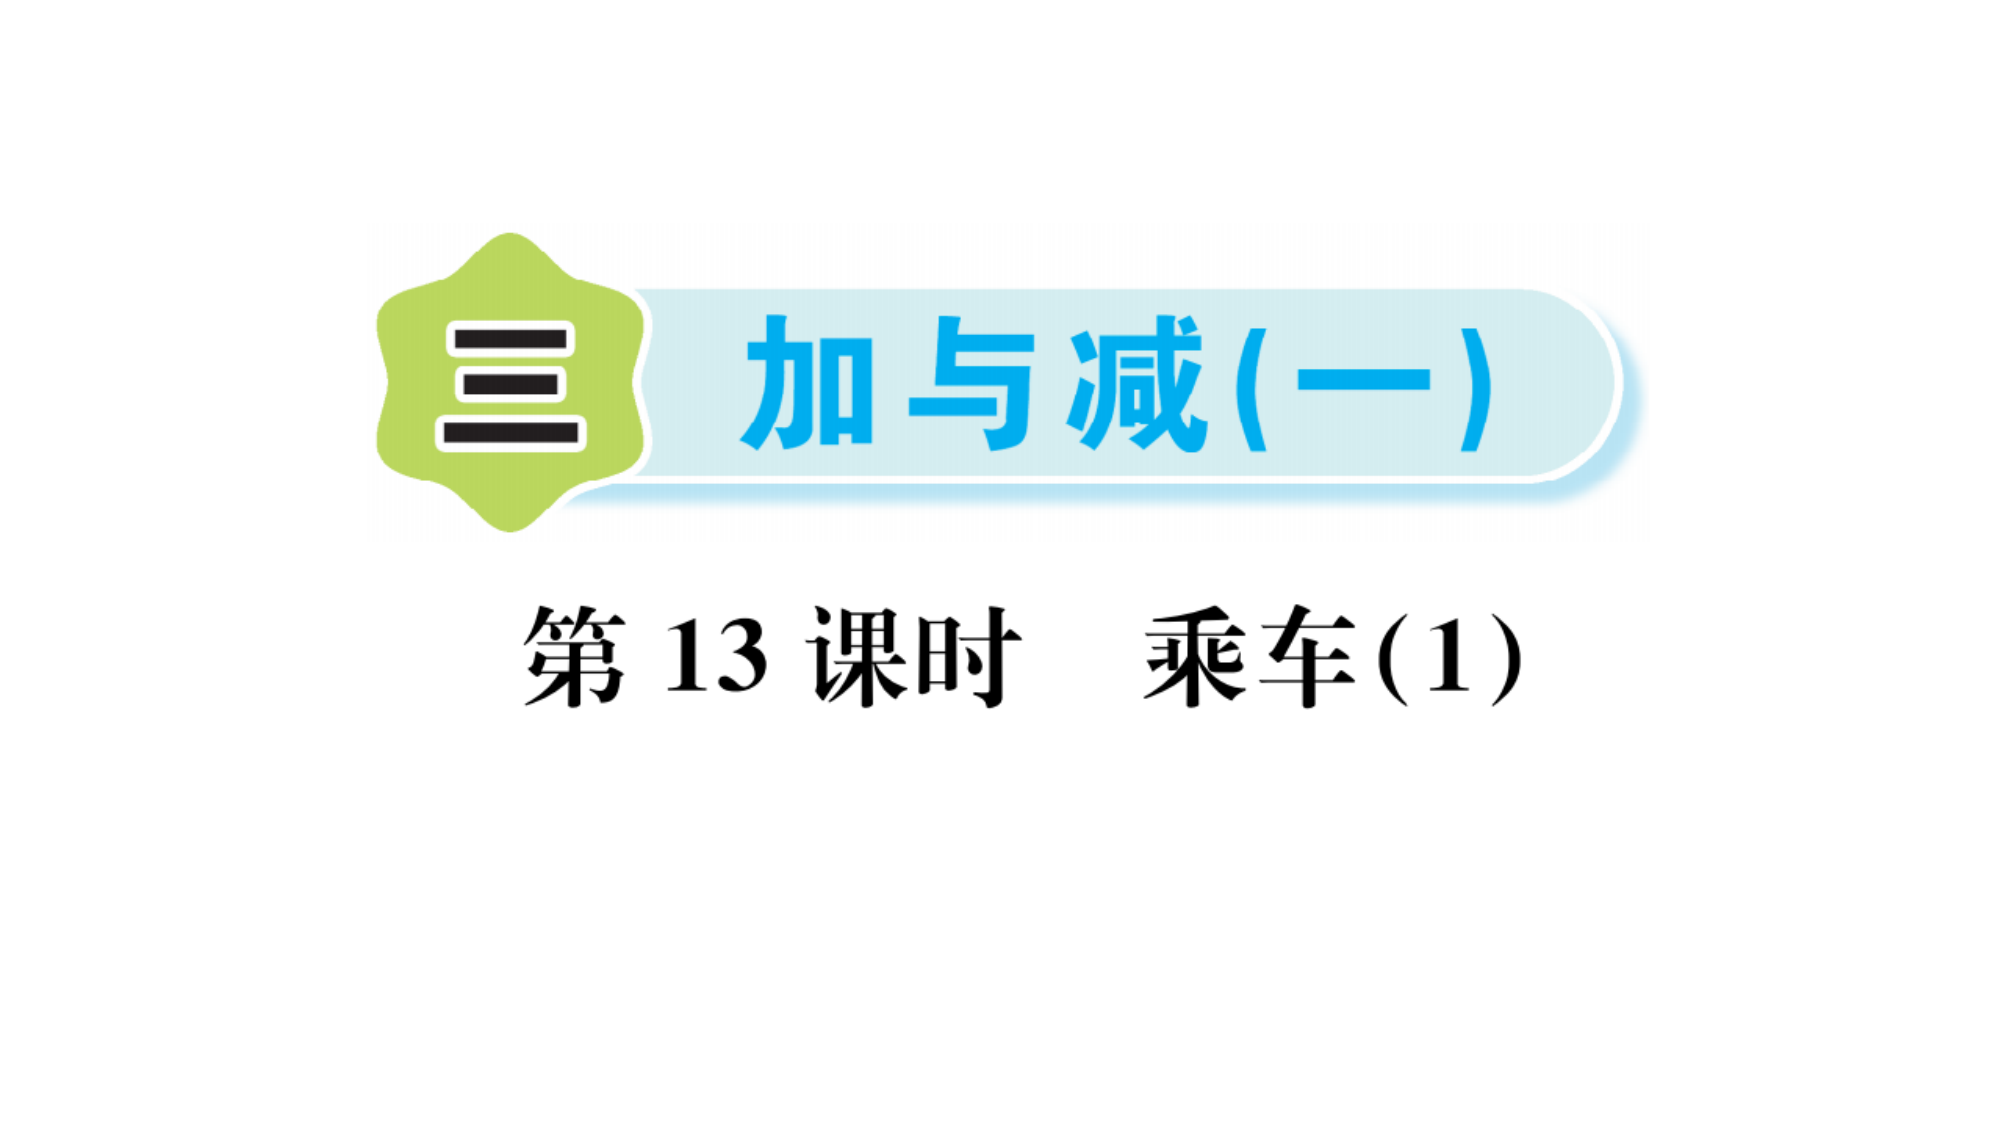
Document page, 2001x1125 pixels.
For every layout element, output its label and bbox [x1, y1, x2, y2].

picture [468, 567, 1532, 746]
picture [332, 219, 1668, 542]
